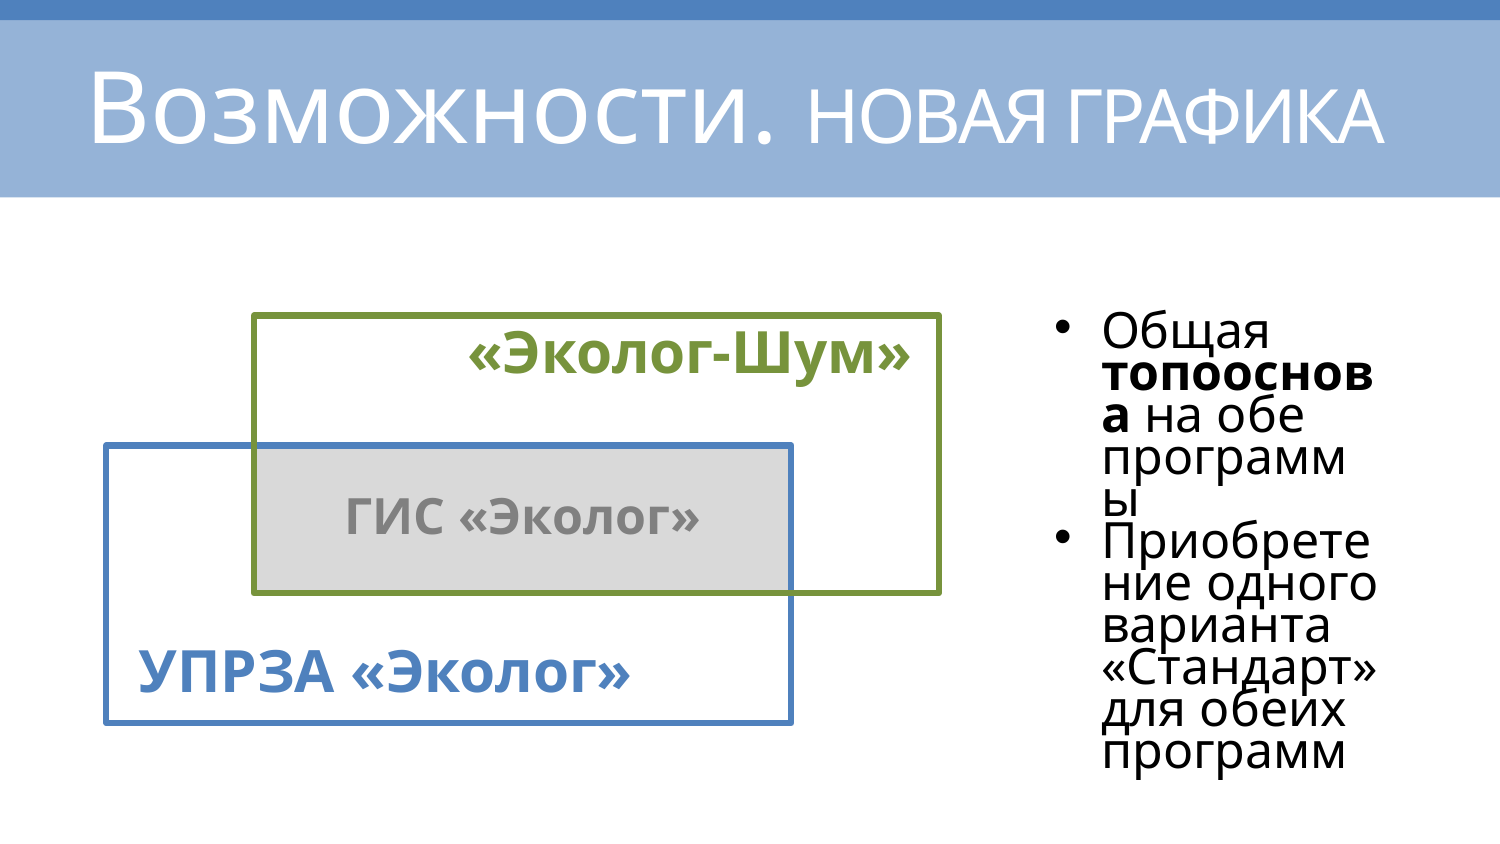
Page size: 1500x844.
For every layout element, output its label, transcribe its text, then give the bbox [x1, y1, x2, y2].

text_box [0, 0, 1500, 22]
text_box УПРЗА «Эколог» [123, 646, 727, 710]
text_box [252, 313, 941, 595]
text_box [104, 443, 793, 725]
text_box ГИС «Эколог» [253, 493, 792, 551]
text_box «Эколог-Шум» [324, 327, 928, 392]
text_box Возможности. НОВАЯ ГРАФИКА [70, 43, 1447, 221]
text_box [0, 22, 1500, 199]
text_box Общая топооснова на обе программы Приобретение одного варианта «Стандарт» для обеих программ [1039, 307, 1400, 785]
